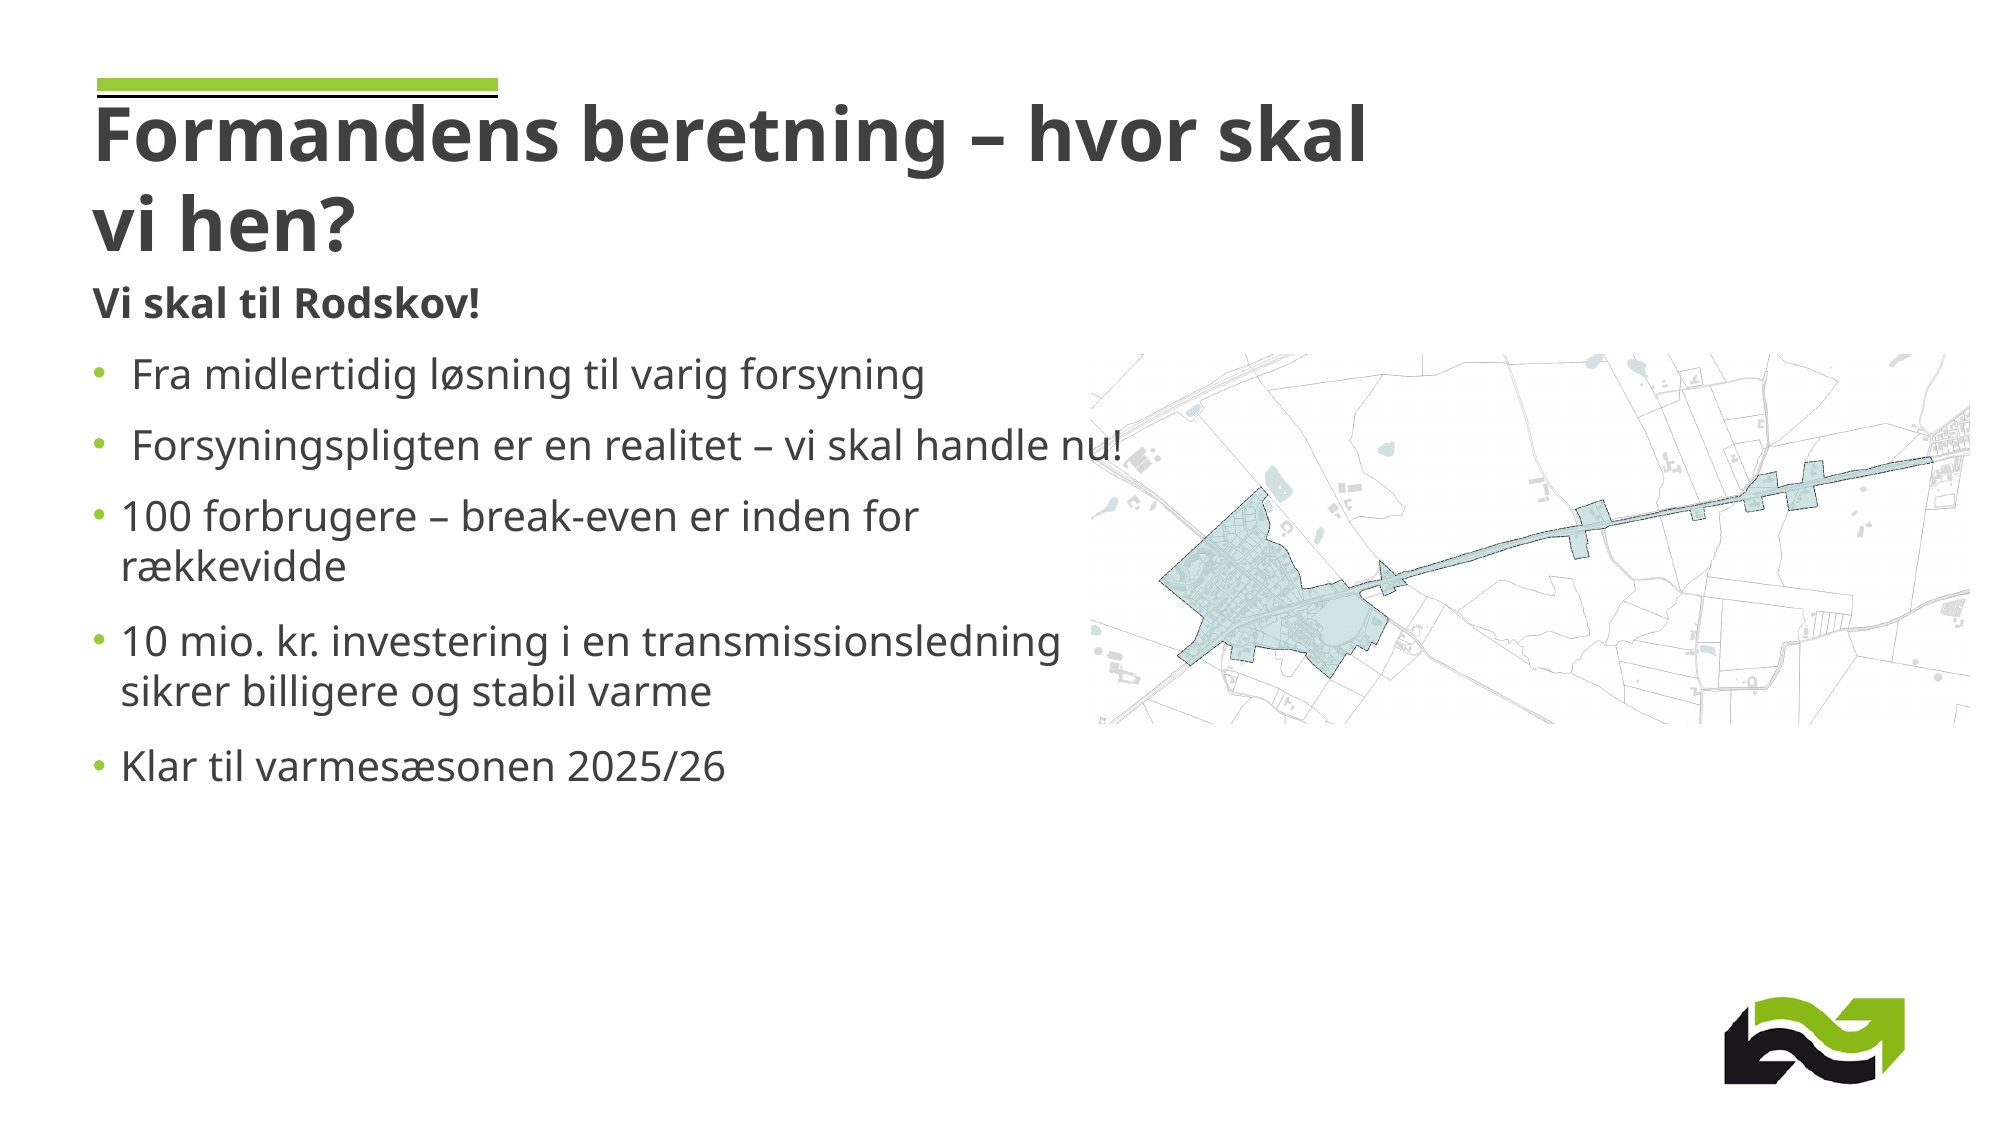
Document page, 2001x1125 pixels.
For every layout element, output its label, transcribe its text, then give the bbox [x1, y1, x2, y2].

picture [1091, 354, 1970, 724]
list Vi skal til Rodskov! Fra midlertidig løsning til varig forsyning Forsyningspligten er en realitet – vi skal handle nu! 100 forbrugere – break-even er inden for rækkevidde 10 mio. kr. investering i en transmissionsledning sikrer billigere og stabil varme Klar til varmesæsonen 2025/26 [77, 269, 1167, 994]
text_box [102, 630, 813, 994]
text_box Formandens beretning – hvor skal vi hen? [77, 131, 1422, 223]
picture [1723, 982, 1905, 1100]
